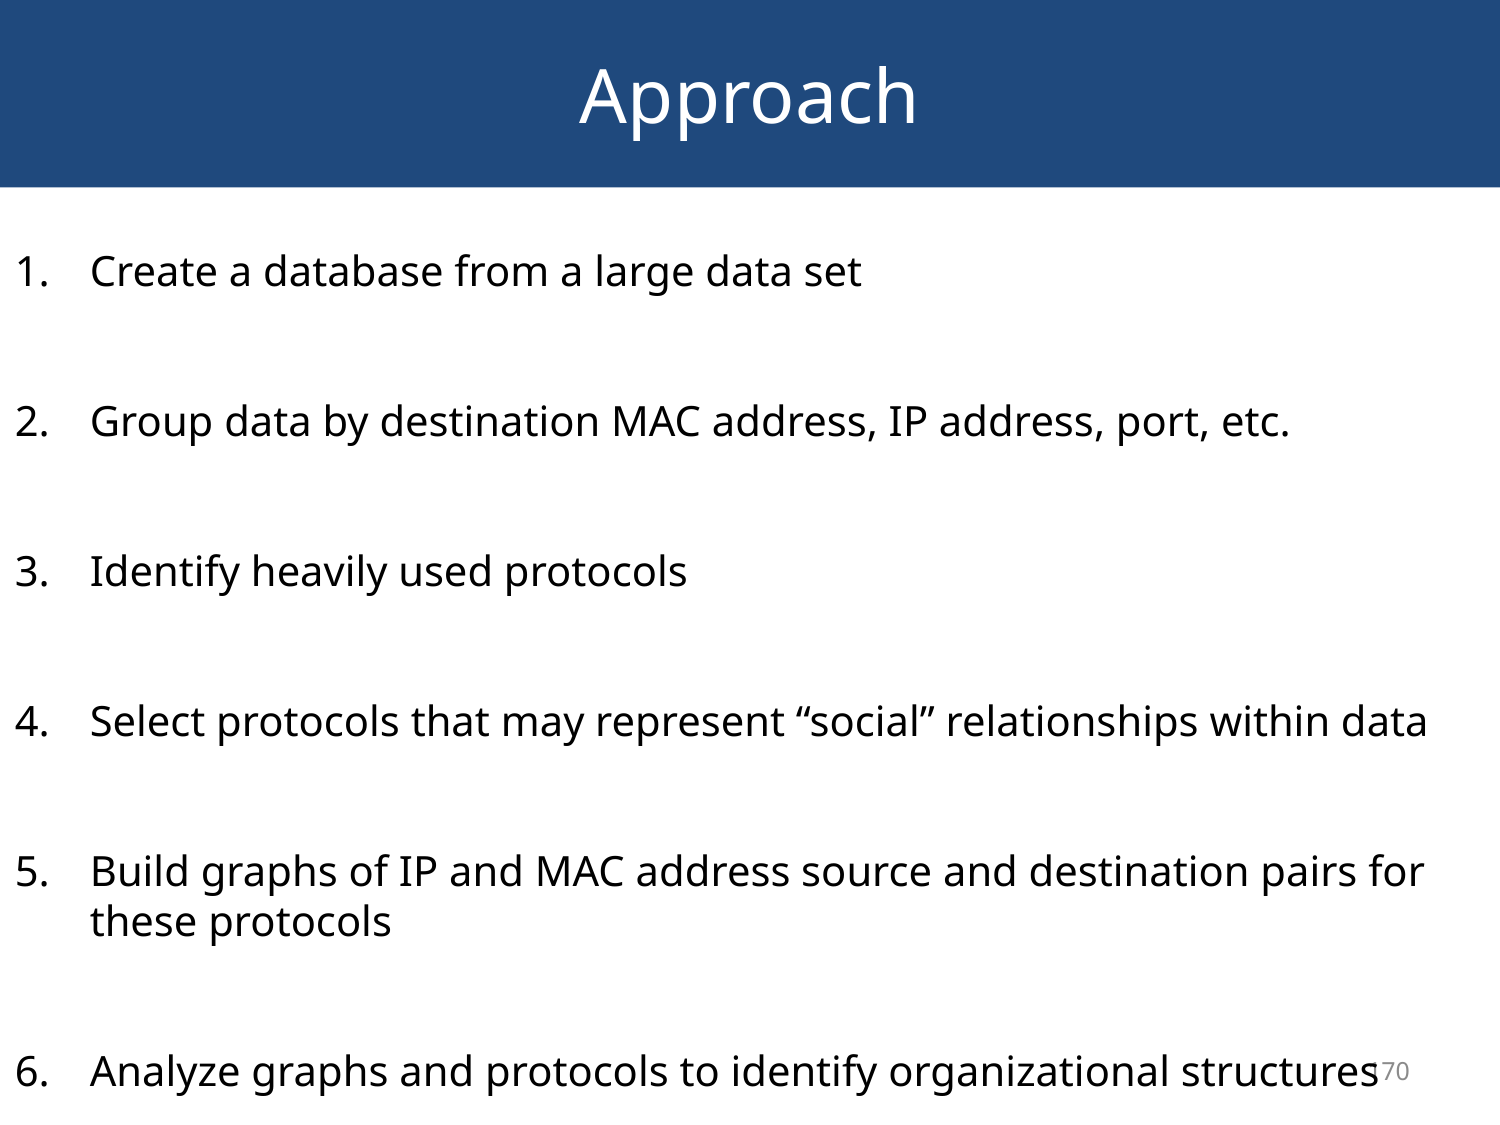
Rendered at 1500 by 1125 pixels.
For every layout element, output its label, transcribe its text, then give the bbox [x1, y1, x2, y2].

title Approach [0, 0, 1500, 187]
text_box Create a database from a large data set Group data by destination MAC address, IP address, port, etc. Identify heavily used protocols Select protocols that may represent “social” relationships within data Build graphs of IP and MAC address source and destination pairs for these protocols Analyze graphs and protocols to identify organizational structures [0, 187, 1500, 1125]
